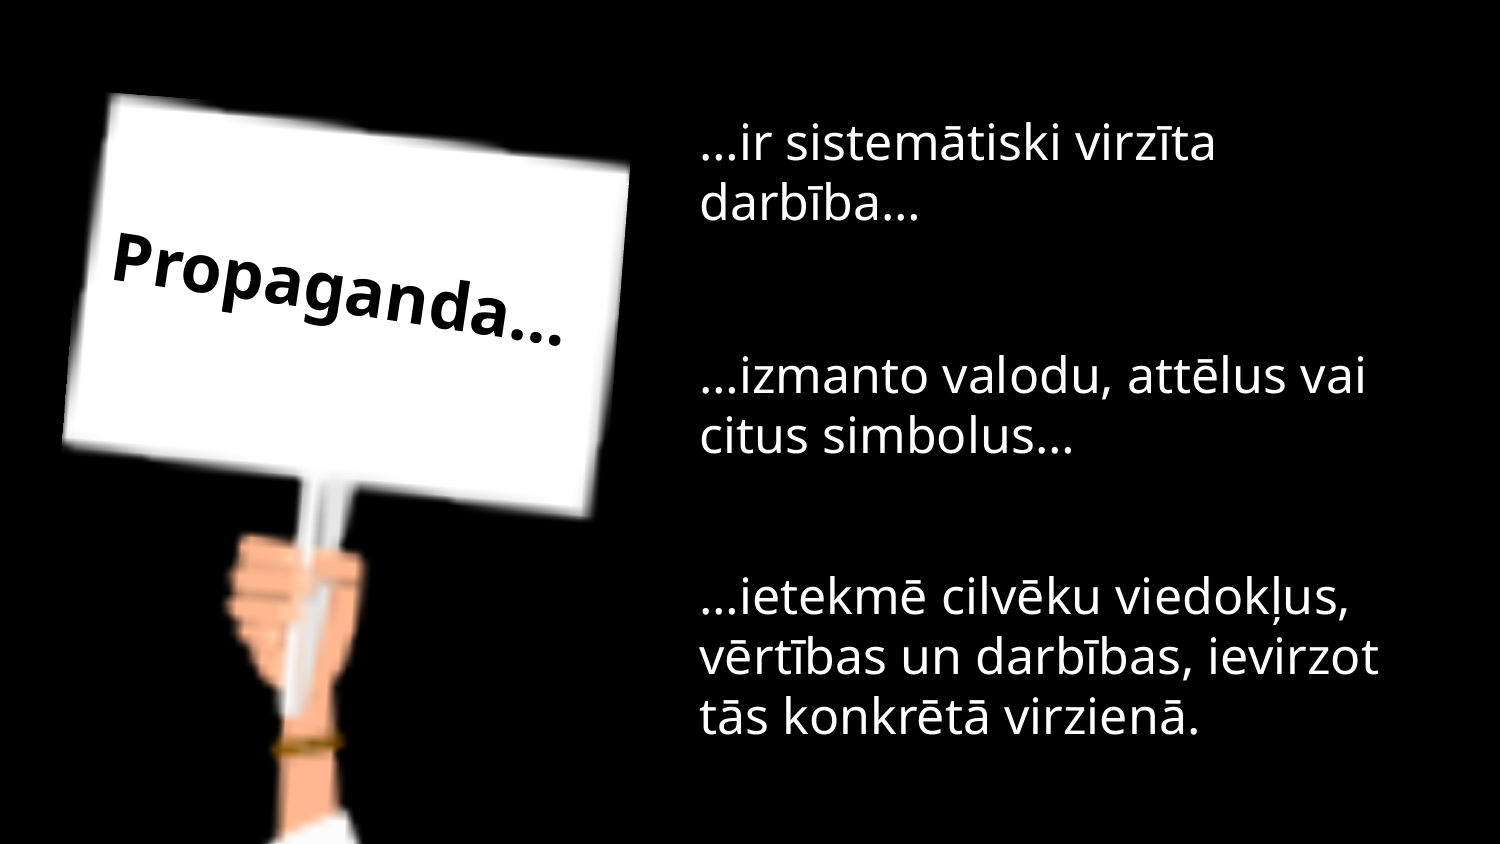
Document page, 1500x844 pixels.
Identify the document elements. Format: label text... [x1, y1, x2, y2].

text_box …izmanto valodu, attēlus vai citus simbolus… [684, 335, 1448, 471]
text_box …ir sistemātiski virzīta darbība… [684, 103, 1430, 238]
picture [56, 110, 603, 844]
text_box …ietekmē cilvēku viedokļus, vērtības un darbības, ievirzot tās konkrētā virzienā. [684, 557, 1441, 752]
